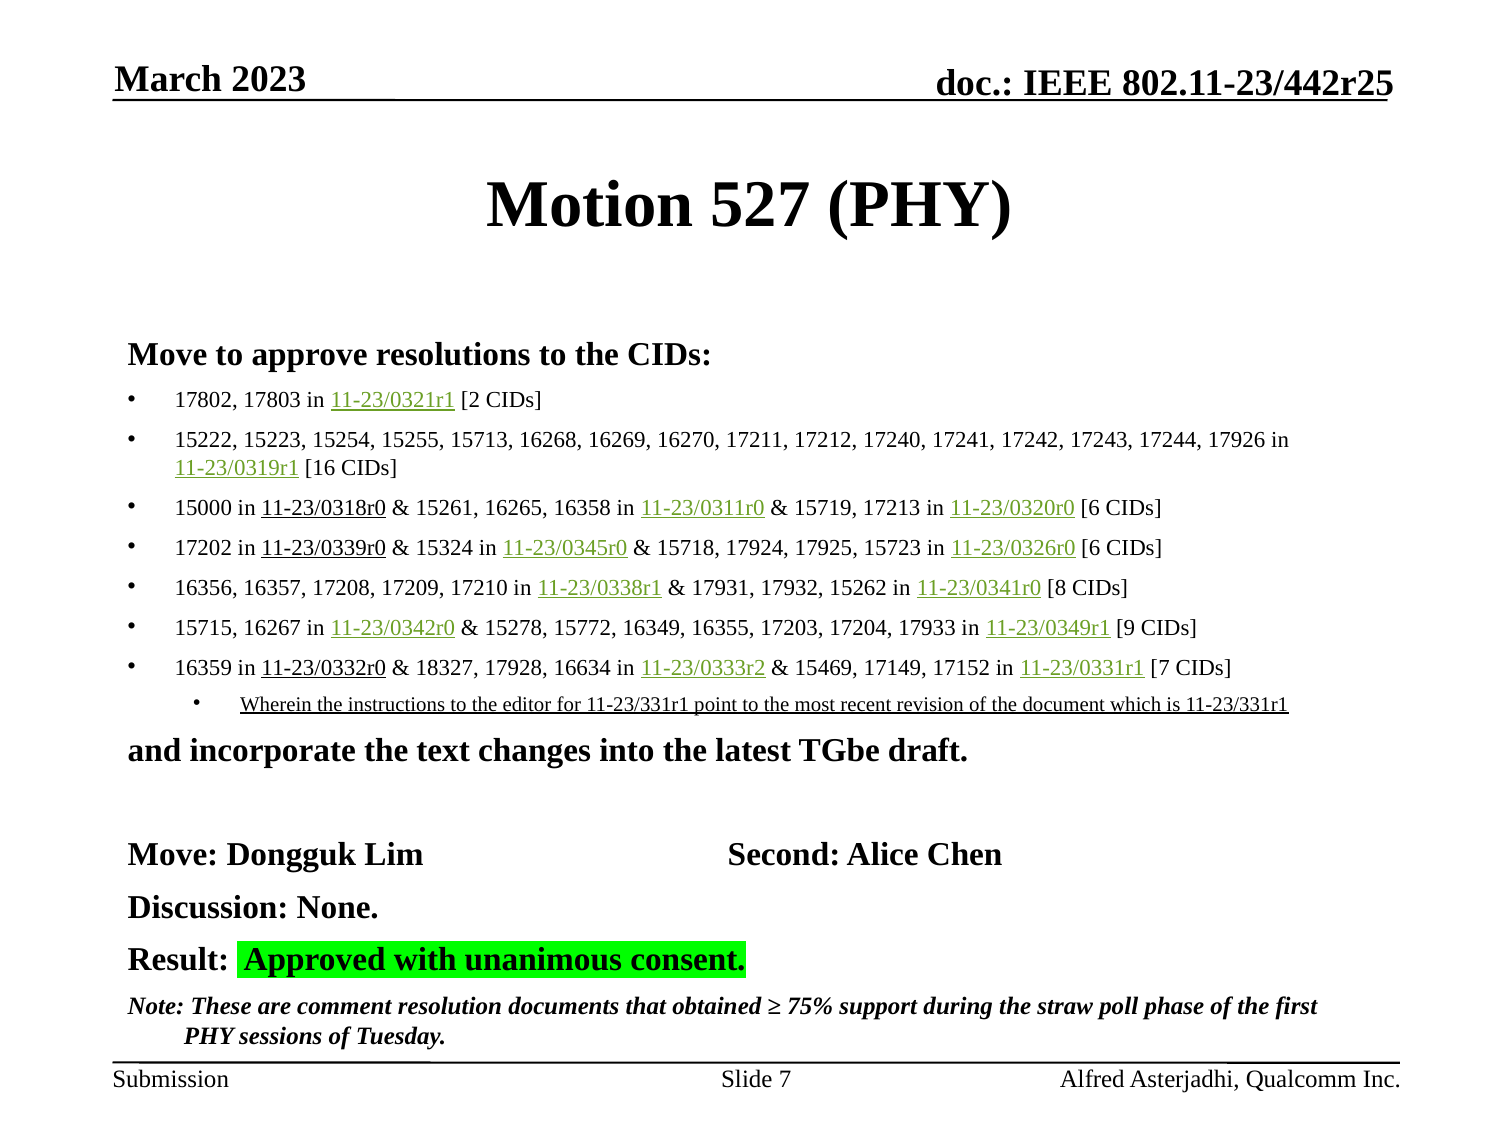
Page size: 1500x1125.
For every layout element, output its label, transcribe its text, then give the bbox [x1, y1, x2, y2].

footer Alfred Asterjadhi, Qualcomm Inc. [878, 1061, 1402, 1093]
slide_number Slide 7 [712, 1061, 800, 1123]
list Move to approve resolutions to the CIDs: 17802, 17803 in 11-23/0321r1 [2 CIDs] 15222, 15223, 15254, 15255, 15713, 16268, 16269, 16270, 17211, 17212, 17240, 17241, 17242, 17243, 17244, 17926 in 11-23/0319r1 [16 CIDs] 15000 in 11-23/0318r0 & 15261, 16265, 16358 in 11-23/0311r0 & 15719, 17213 in 11-23/0320r0 [6 CIDs] 17202 in 11-23/0339r0 & 15324 in 11-23/0345r0 & 15718, 17924, 17925, 15723 in 11-23/0326r0 [6 CIDs] 16356, 16357, 17208, 17209, 17210 in 11-23/0338r1 & 17931, 17932, 15262 in 11-23/0341r0 [8 CIDs] 15715, 16267 in 11-23/0342r0 & 15278, 15772, 16349, 16355, 17203, 17204, 17933 in 11-23/0349r1 [9 CIDs] 16359 in 11-23/0332r0 & 18327, 17928, 16634 in 11-23/0333r2 & 15469, 17149, 17152 in 11-23/0331r1 [7 CIDs] Wherein the instructions to the editor for 11-23/331r1 point to the most recent revision of the document which is 11-23/331r1 and incorporate the text changes into the latest TGbe draft. Move: Dongguk Lim Second: Alice Chen Discussion: None. Result: Approved with unanimous consent. Note: These are comment resolution documents that obtained ≥ 75% support during the straw poll phase of the first PHY sessions of Tuesday. [112, 324, 1388, 1063]
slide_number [114, 54, 423, 100]
title Motion 527 (PHY) [112, 112, 1388, 288]
